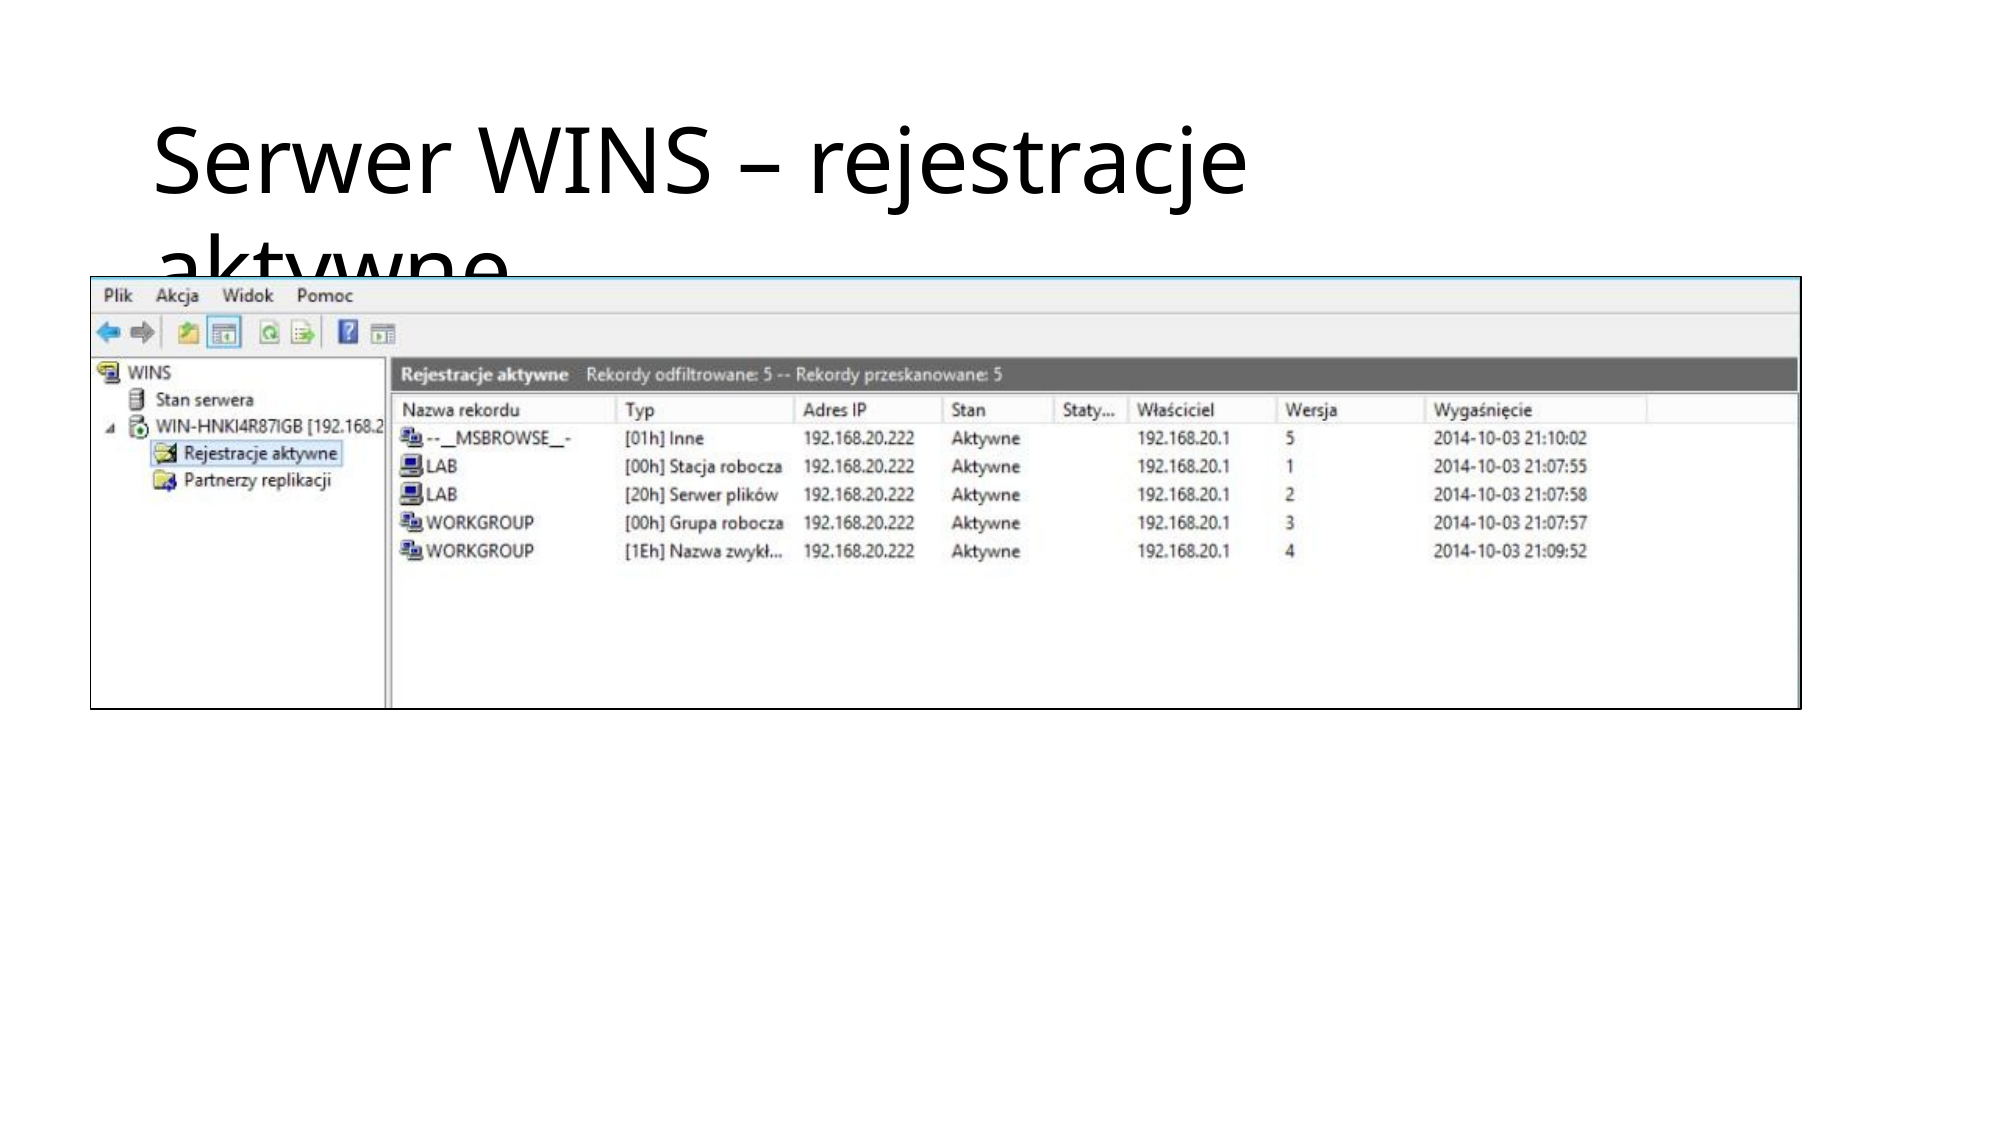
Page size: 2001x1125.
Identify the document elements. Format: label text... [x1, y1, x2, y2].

text_box [90, 276, 1802, 710]
title Serwer WINS – rejestracje aktywne [150, 100, 1442, 276]
